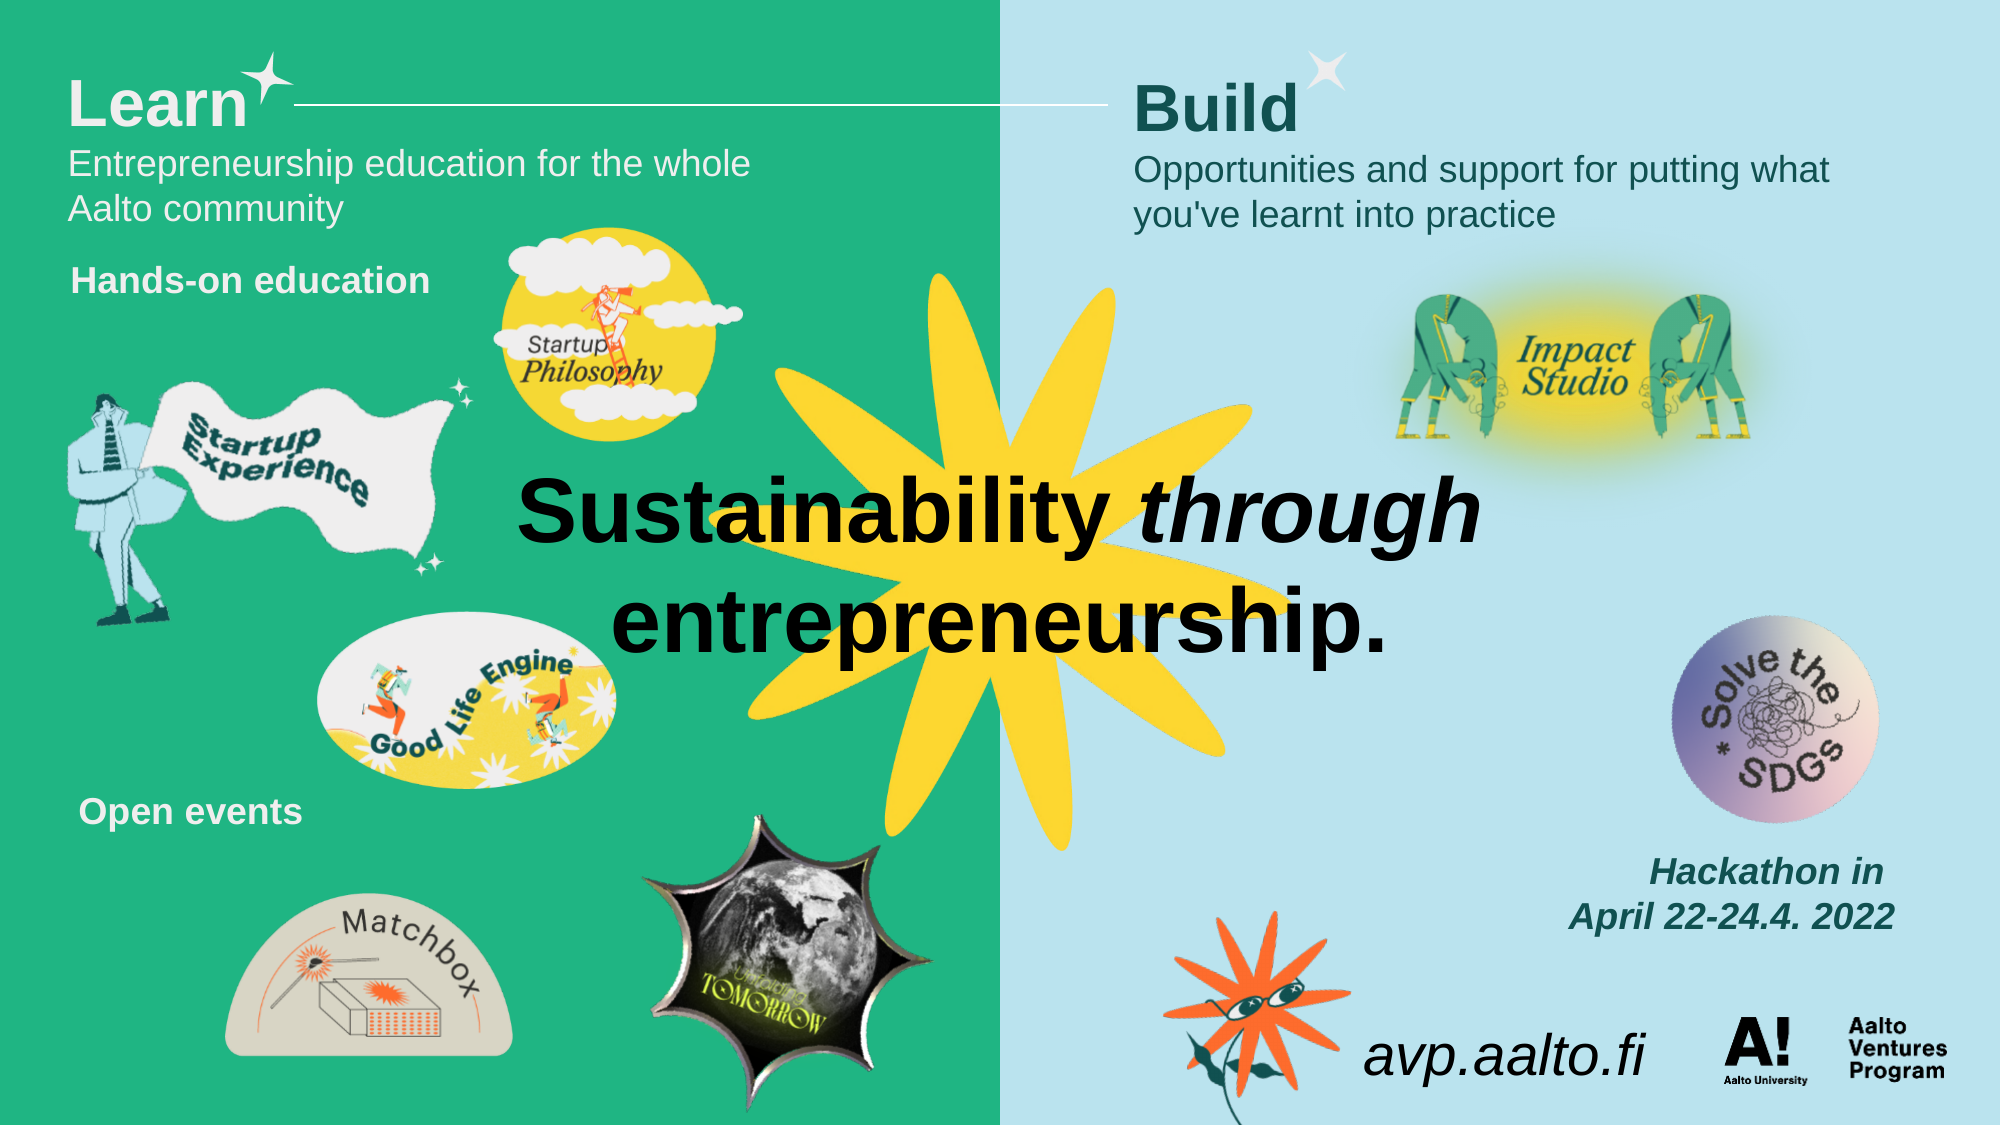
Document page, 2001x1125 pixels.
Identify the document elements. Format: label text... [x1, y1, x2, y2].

text_box Sustainability through entrepreneurship. [1292, 443, 1543, 679]
text_box avp.aalto.fi [1348, 1009, 1672, 1095]
picture [41, 227, 1292, 1125]
text_box Open events [63, 779, 319, 840]
text_box Build Opportunities and support for putting what you've learnt into practice [1118, 57, 1902, 243]
picture [1724, 1013, 1948, 1086]
picture [1649, 593, 1902, 839]
text_box Hands-on education [55, 249, 447, 309]
text_box Learn Entrepreneurship education for the whole Aalto community [52, 52, 844, 237]
picture [1290, 34, 1363, 107]
picture [240, 51, 294, 105]
picture [1145, 894, 1363, 1125]
text_box Hackathon in April 22-24.4. 2022 [1433, 839, 1910, 945]
text_box [0, 0, 1001, 1125]
text_box Sustainability through entrepreneurship. [478, 443, 708, 679]
picture [225, 893, 513, 1072]
picture [1337, 204, 1814, 529]
